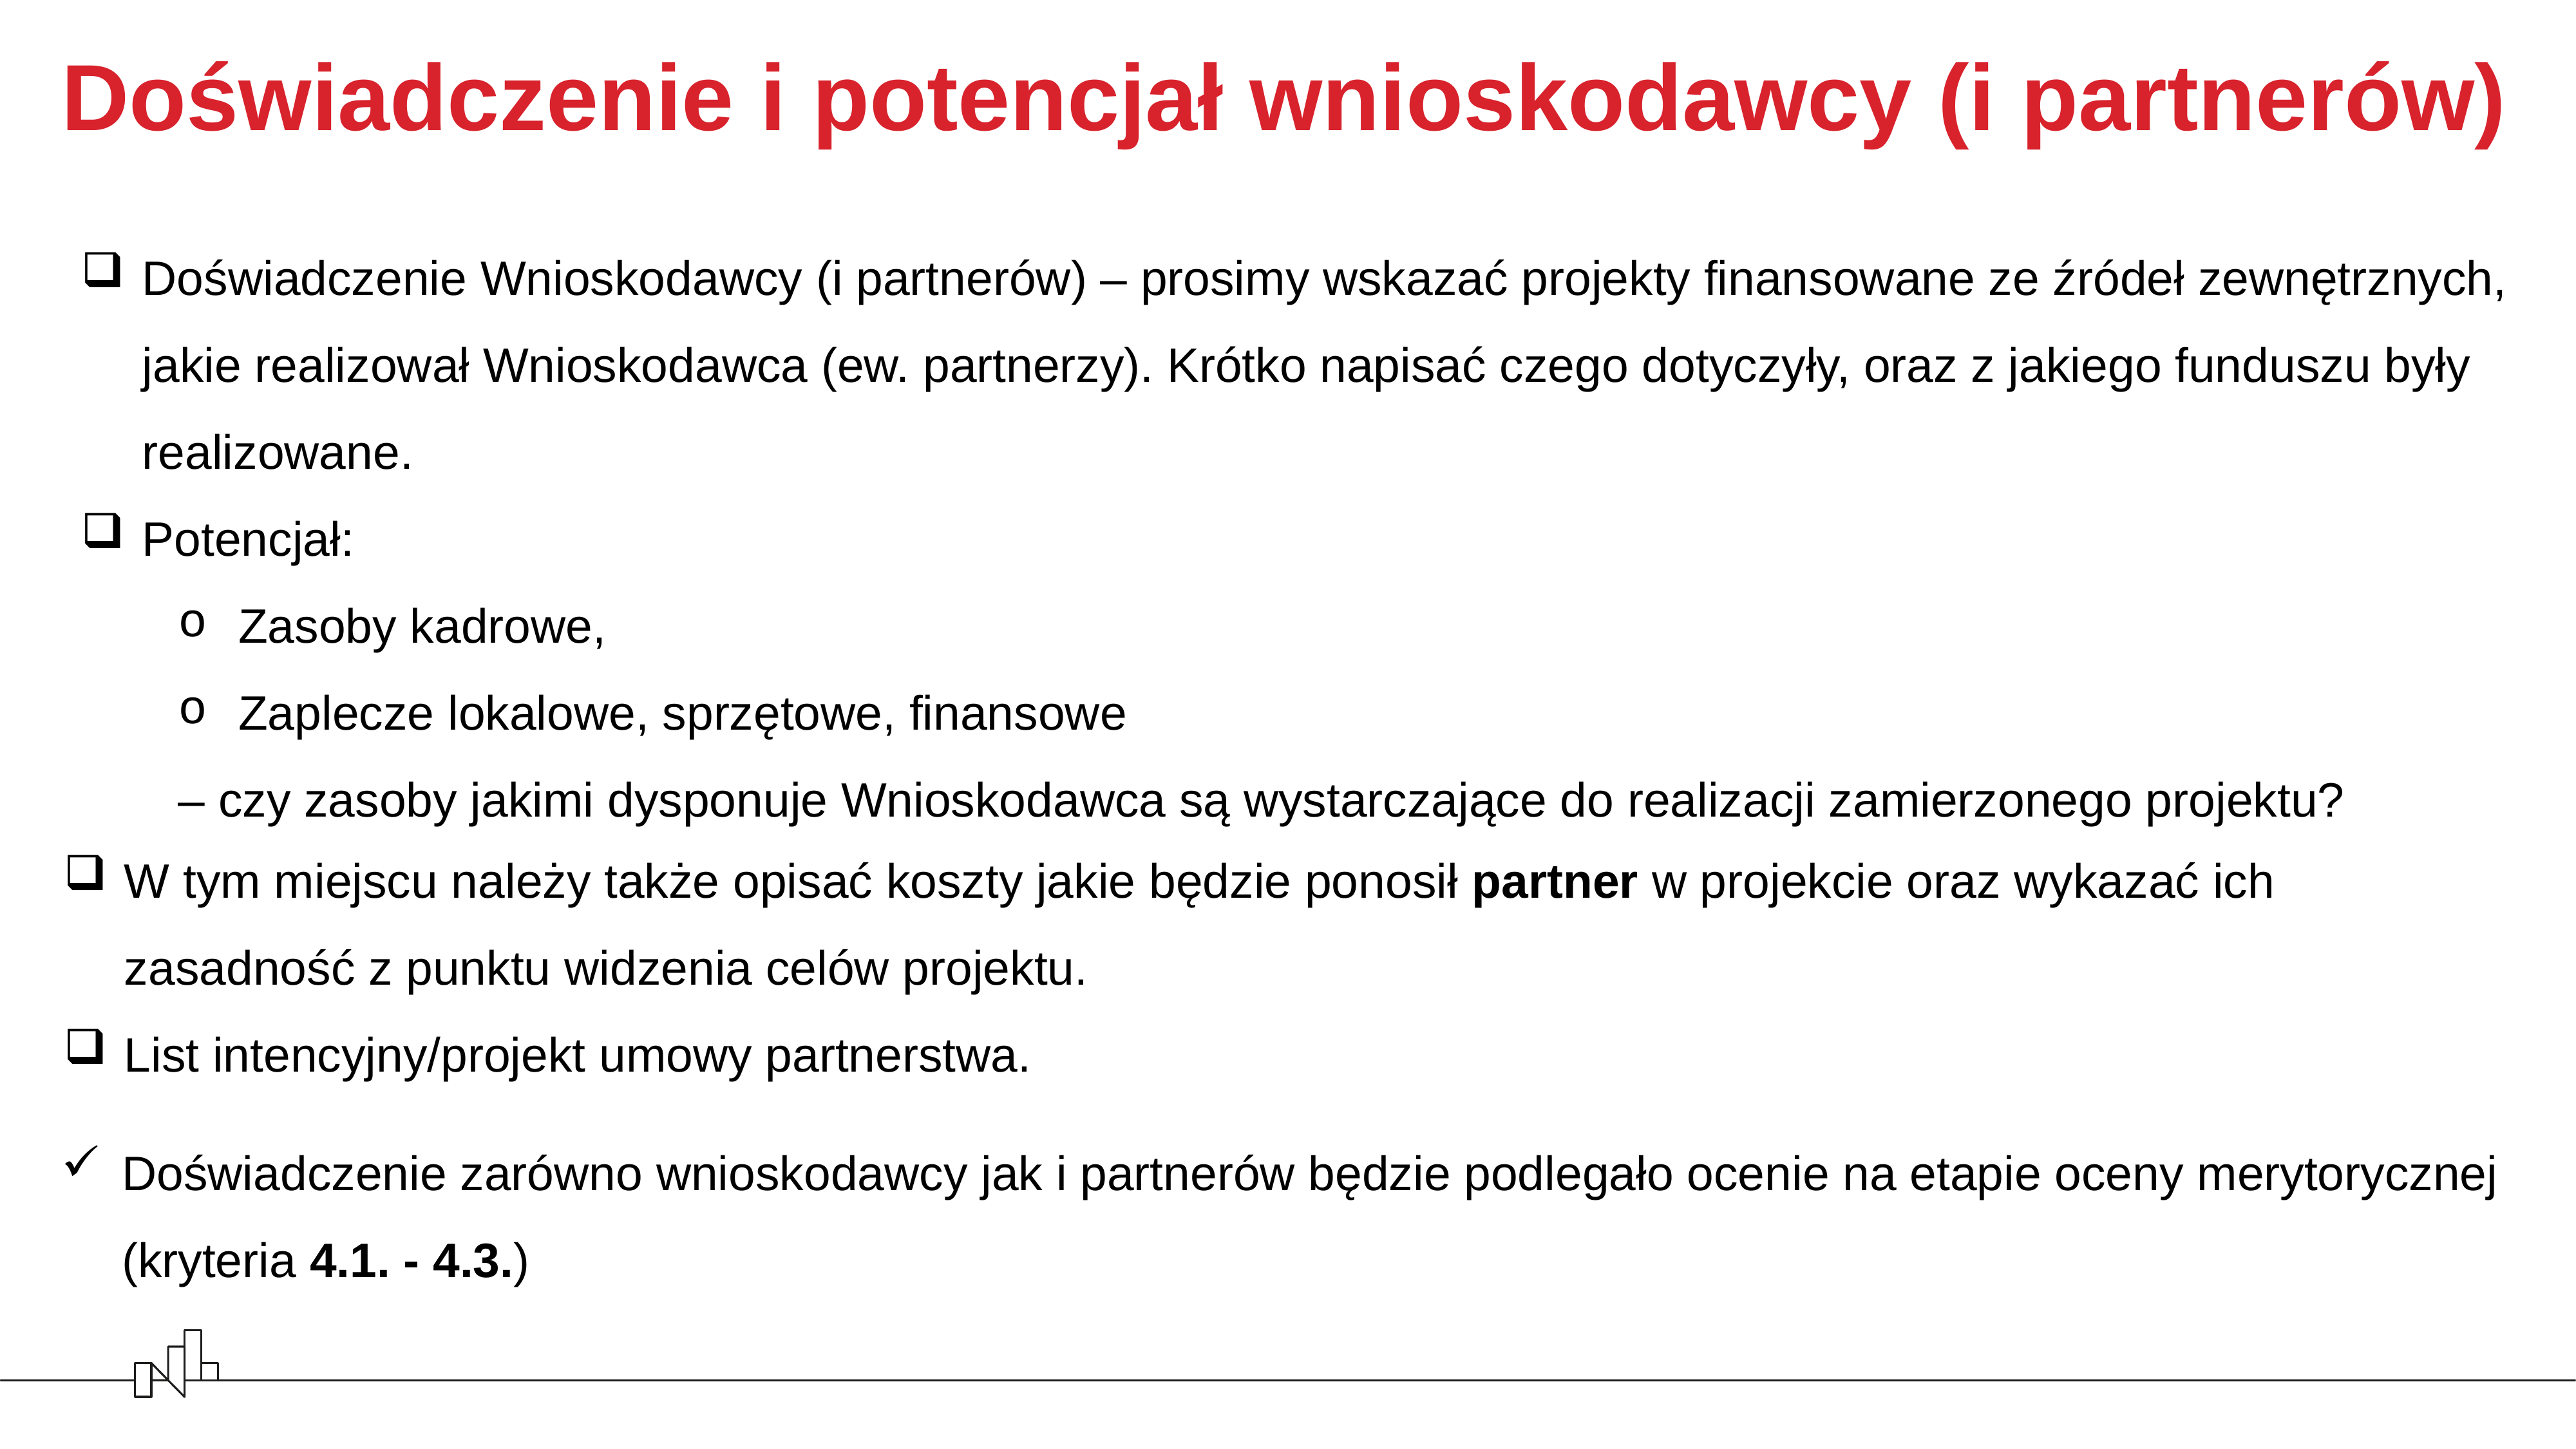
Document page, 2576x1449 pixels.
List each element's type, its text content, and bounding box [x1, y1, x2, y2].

text_box Doświadczenie i potencjał wnioskodawcy (i partnerów) [52, 32, 2526, 154]
text_box Doświadczenie Wnioskodawcy (i partnerów) – prosimy wskazać projekty finansowane ze źródeł zewnętrznych, jakie realizował Wnioskodawca (ew. partnerzy). Krótko napisać czego dotyczyły, oraz z jakiego funduszu były realizowane. Potencjał: Zasoby kadrowe, Zaplecze lokalowe, sprzętowe, finansowe – czy zasoby jakimi dysponuje Wnioskodawca są wystarczające do realizacji zamierzonego projektu? [72, 213, 2544, 831]
text_box W tym miejscu należy także opisać koszty jakie będzie ponosił partner w projekcie oraz wykazać ich zasadność z punktu widzenia celów projektu. List intencyjny/projekt umowy partnerstwa. [54, 815, 2526, 1086]
text_box Doświadczenie zarówno wnioskodawcy jak i partnerów będzie podlegało ocenie na etapie oceny merytorycznej (kryteria 4.1. - 4.3.) [52, 1108, 2524, 1292]
